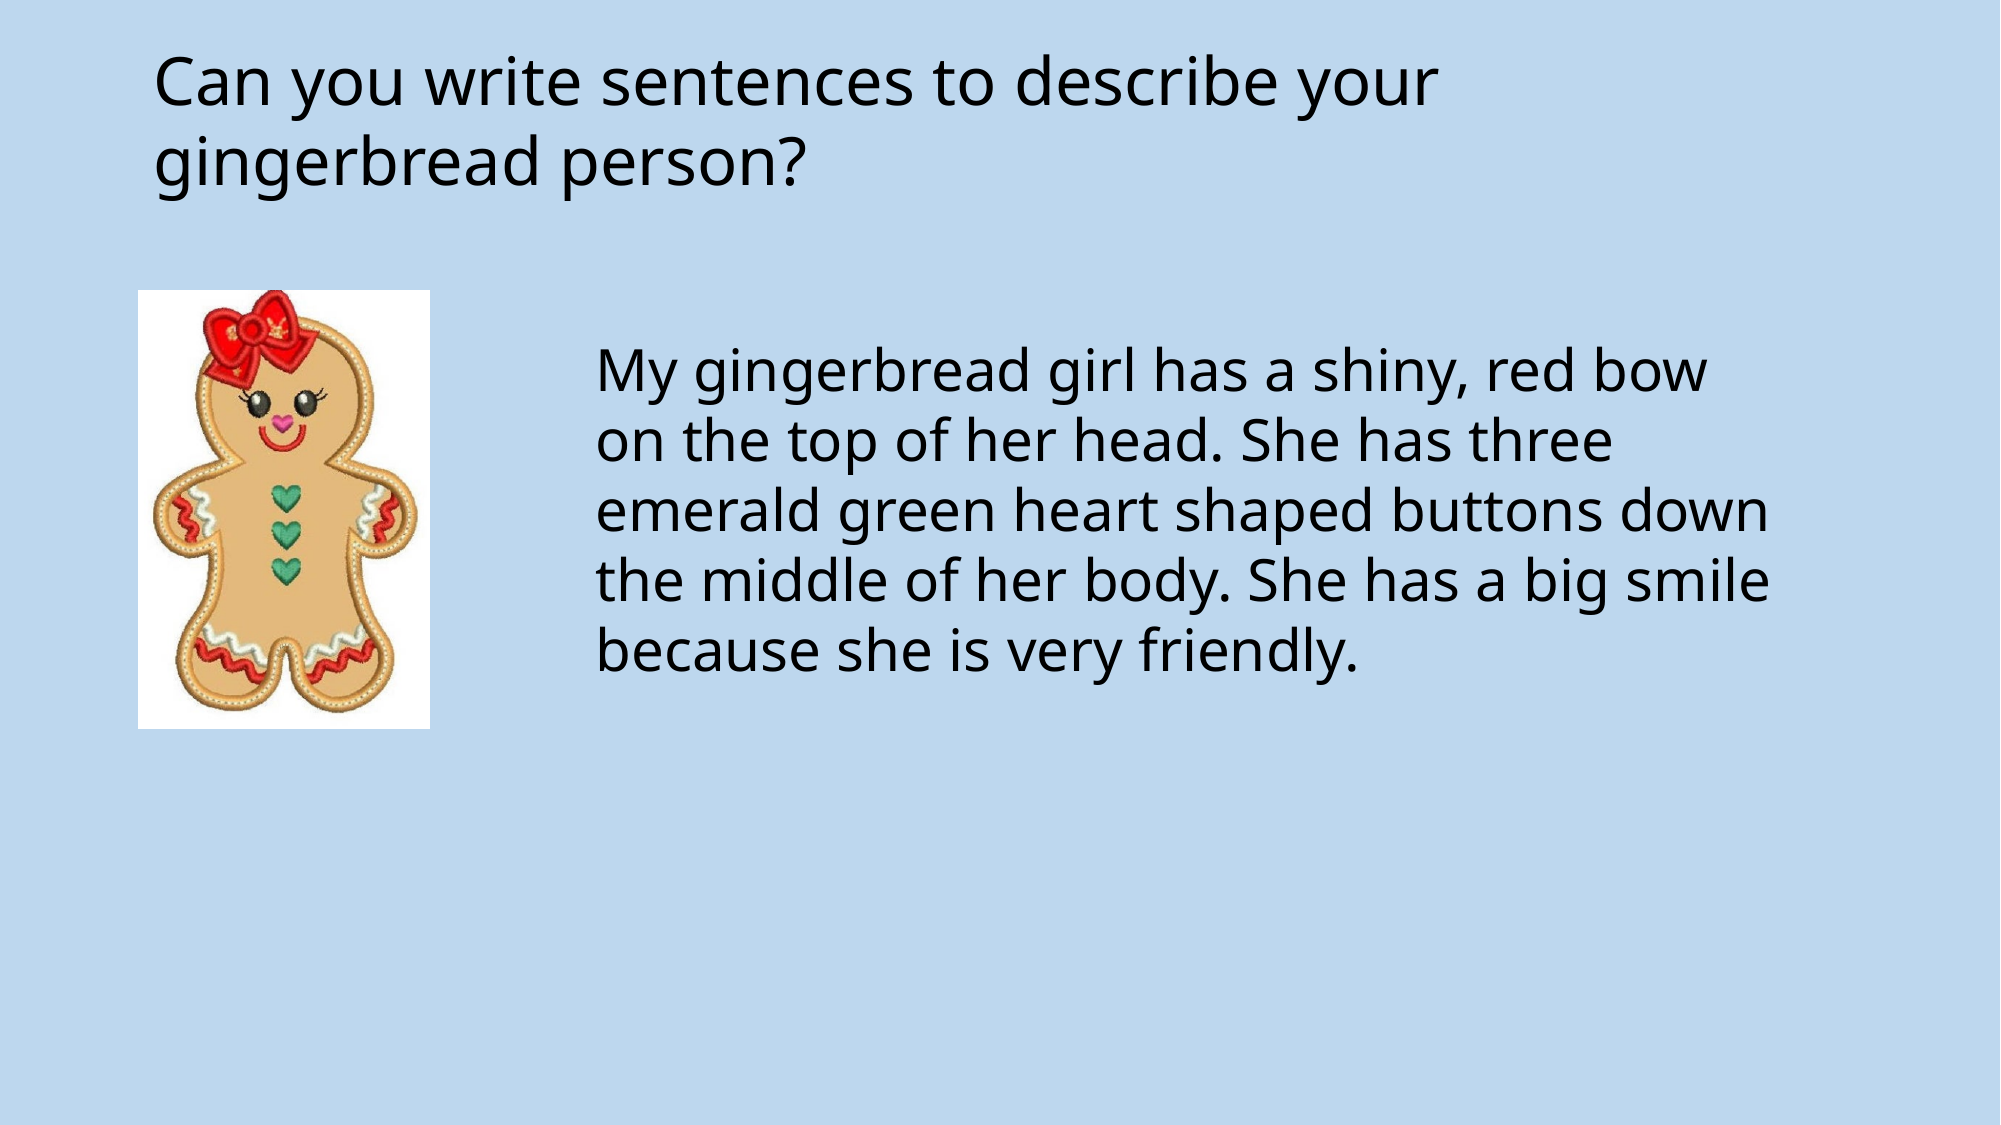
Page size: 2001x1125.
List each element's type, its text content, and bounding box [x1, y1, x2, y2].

text_box My gingerbread girl has a shiny, red bow on the top of her head. She has three emerald green heart shaped buttons down the middle of her body. She has a big smile because she is very friendly. [580, 325, 1805, 690]
text_box Can you write sentences to describe your gingerbread person? [138, 31, 1744, 206]
picture [138, 290, 430, 729]
